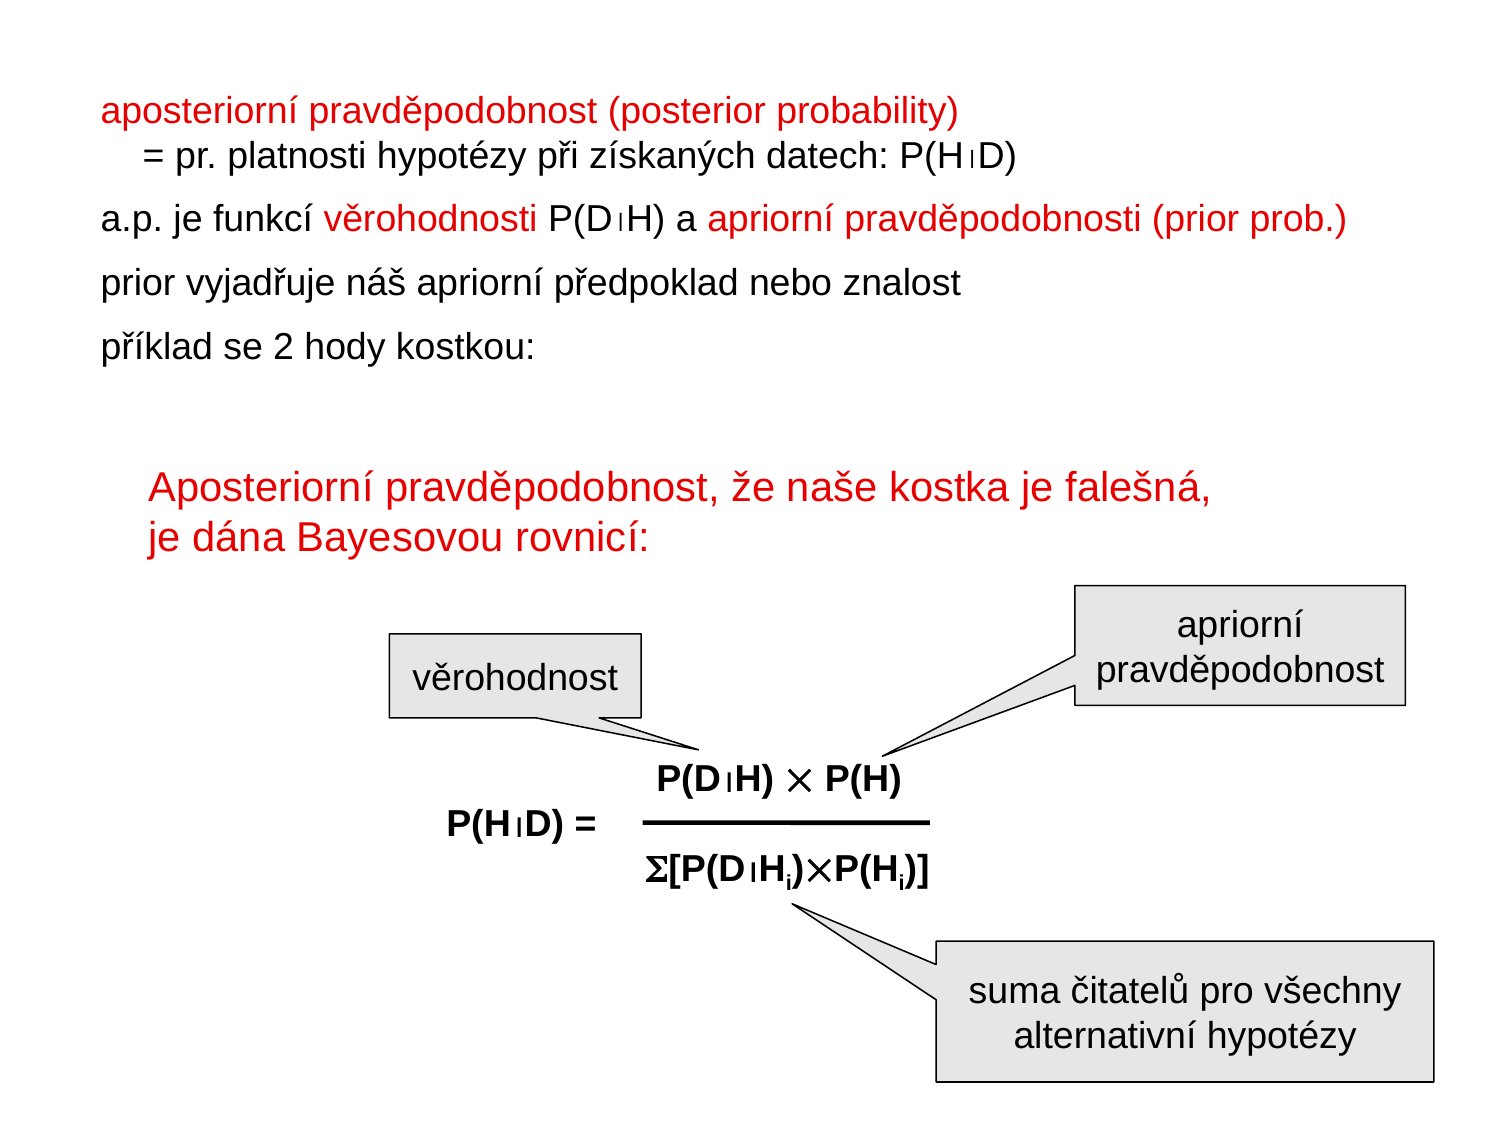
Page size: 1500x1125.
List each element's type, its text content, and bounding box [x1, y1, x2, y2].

text_box apriorní pravděpodobnost [905, 585, 1406, 744]
text_box suma čitatelů pro všechny alternativní hypotézy [792, 904, 1434, 1083]
text_box aposteriorní pravděpodobnost (posterior probability) = pr. platnosti hypotézy při získaných datech: P(HD) a.p. je funkcí věrohodnosti P(DH) a apriorní pravděpodobnosti (prior prob.) prior vyjadřuje náš apriorní předpoklad nebo znalost příklad se 2 hody kostkou: [85, 78, 1363, 375]
text_box Aposteriorní pravděpodobnost, že naše kostka je falešná, je dána Bayesovou rovnicí: [133, 452, 1239, 567]
text_box věrohodnost [389, 633, 681, 744]
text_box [431, 746, 987, 897]
